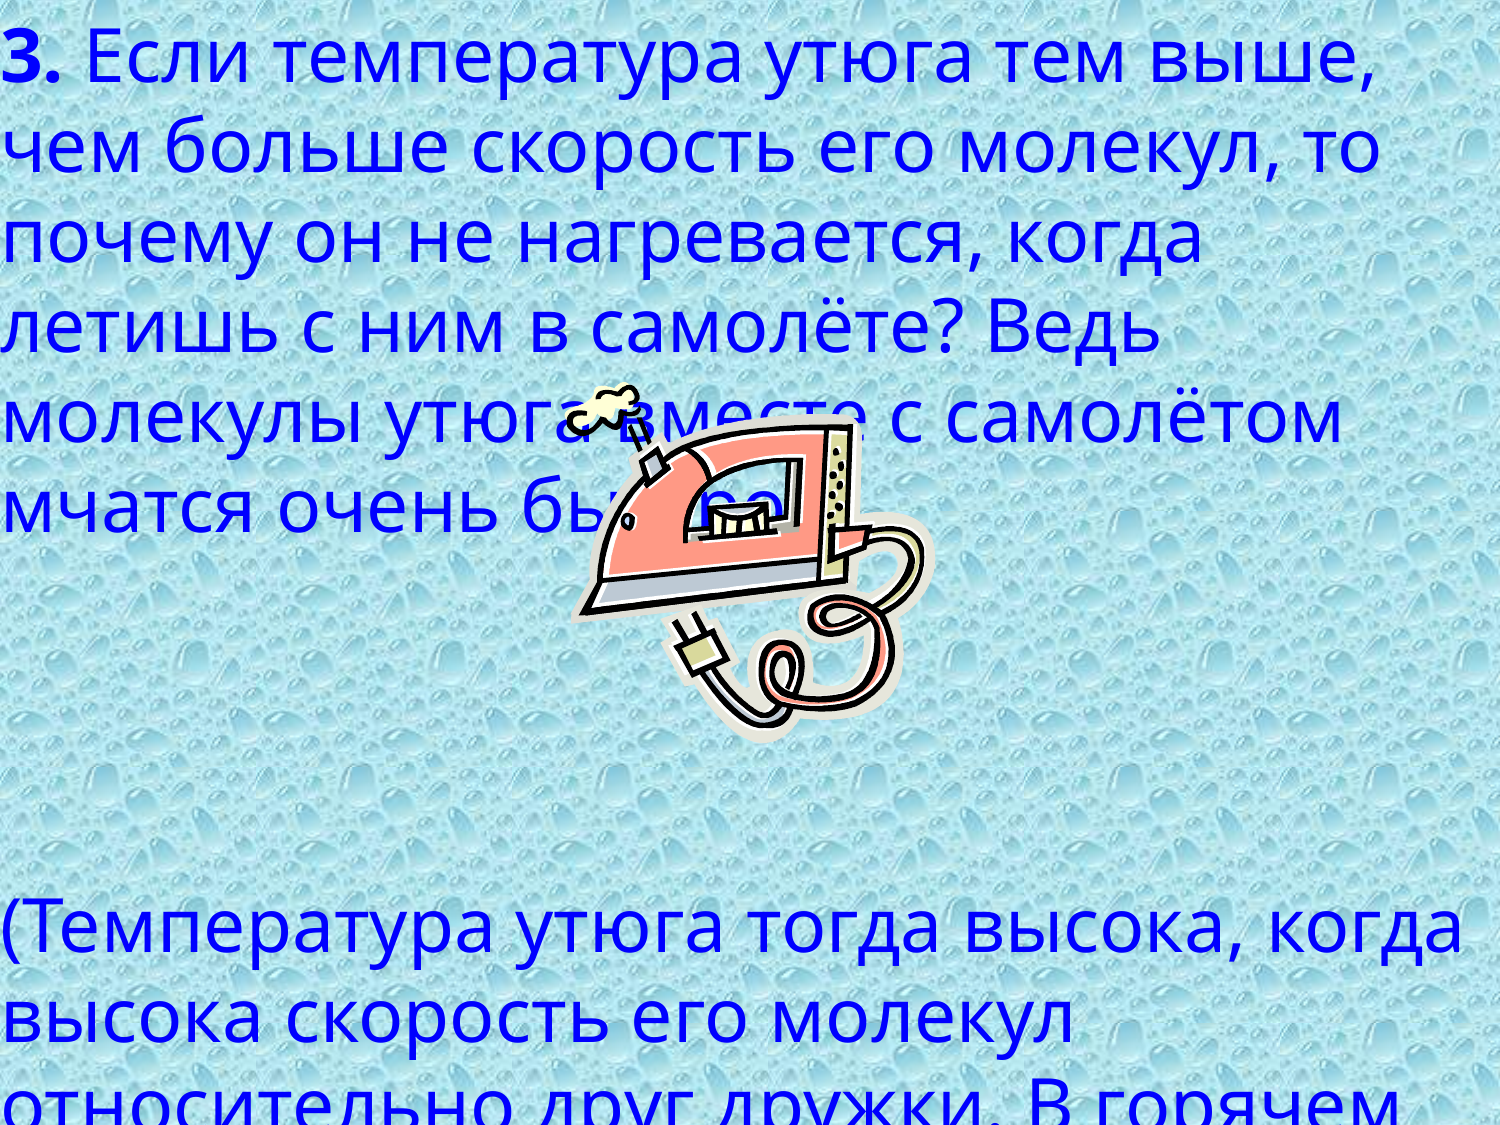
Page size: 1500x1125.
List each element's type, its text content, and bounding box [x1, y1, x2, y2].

subtitle 3. Если температура утюга тем выше, чем больше скорость его молекул, то почему он не нагревается, когда летишь с ним в самолёте? Ведь молекулы утюга вместе с самолётом мчатся очень быстро (Температура утюга тогда высока, когда высока скорость его молекул относительно друг дружки. В горячем утюге молекулы колеблются с большей скоростью и чаще, чем в холодном) [0, 0, 1500, 1125]
picture [559, 376, 941, 749]
table_cell [552, 378, 948, 761]
